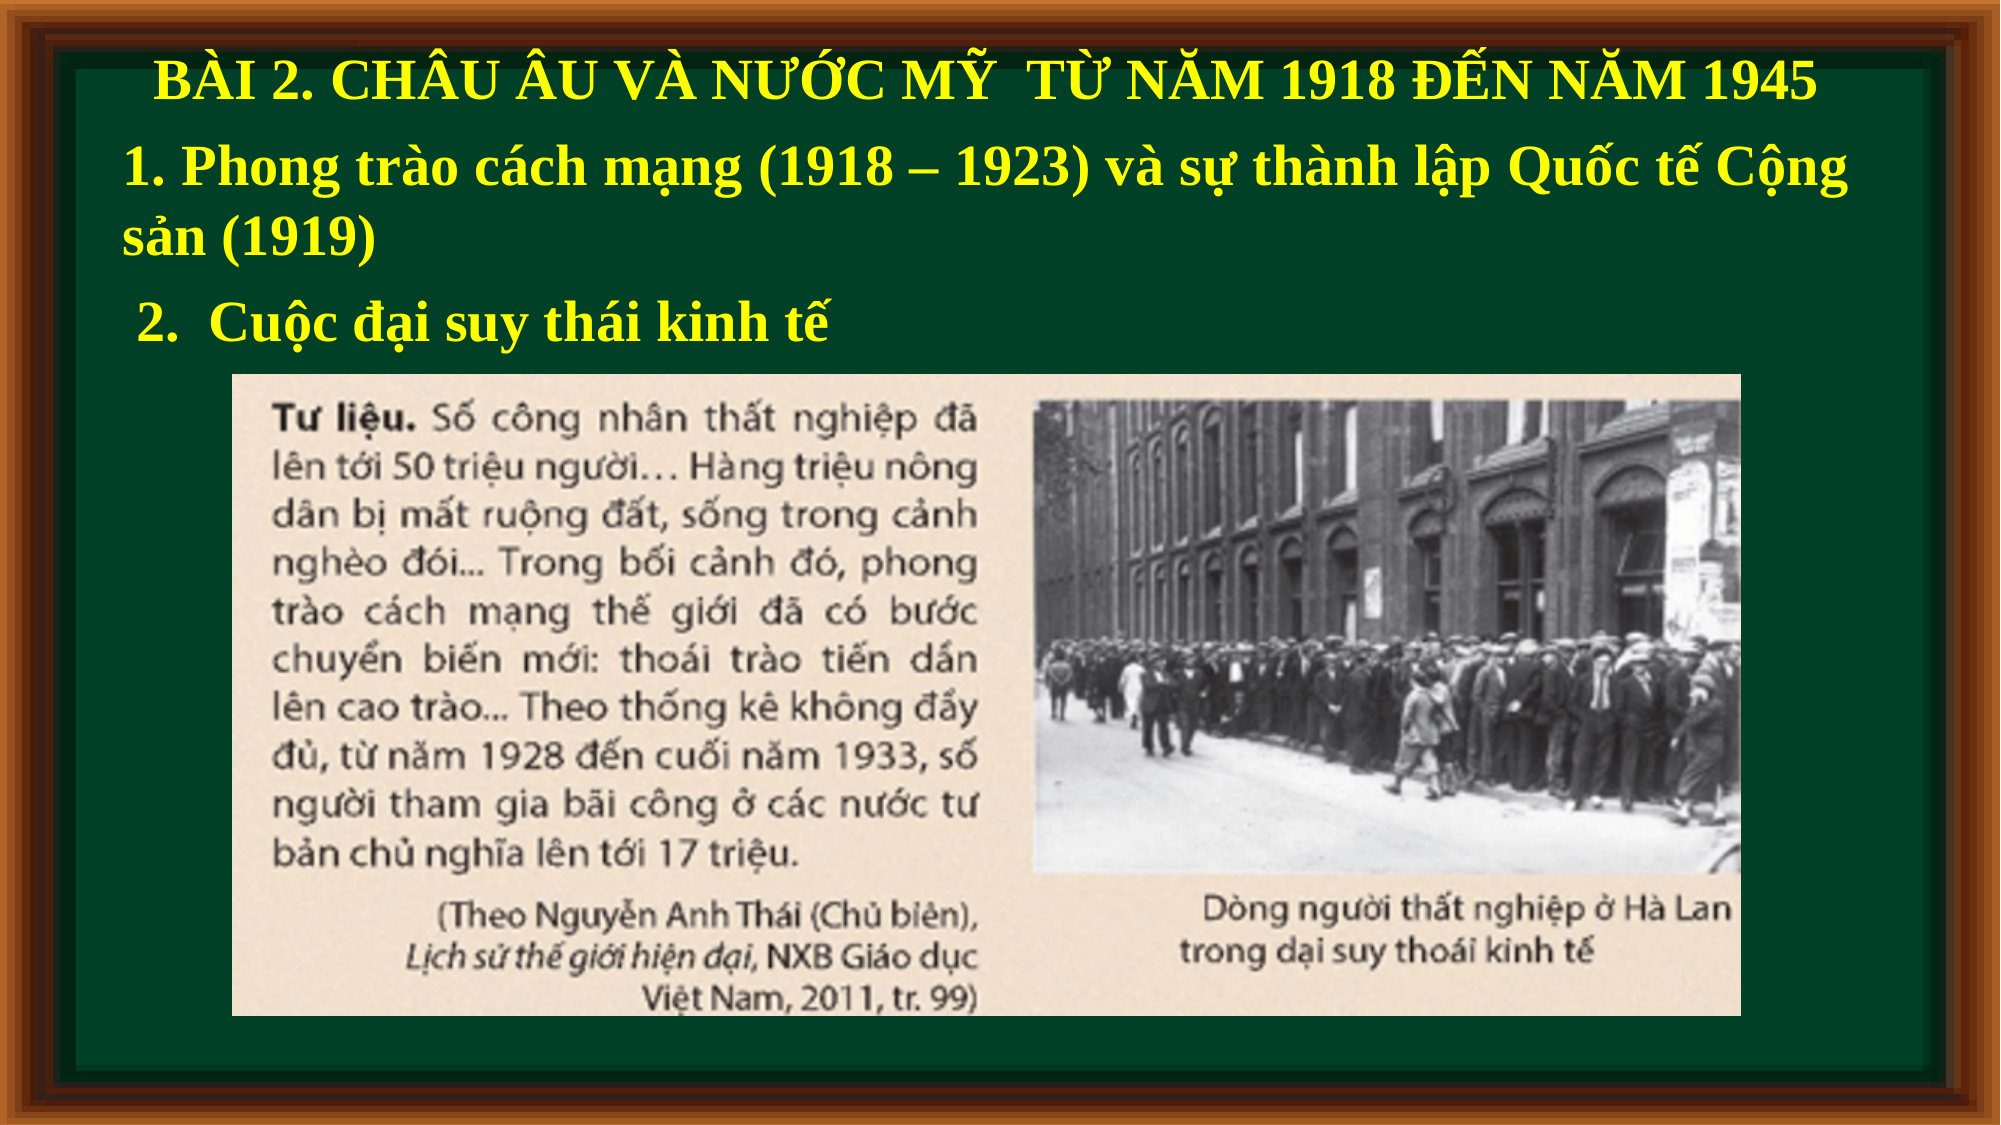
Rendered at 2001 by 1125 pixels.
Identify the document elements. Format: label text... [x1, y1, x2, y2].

text_box BÀI 2. CHÂU ÂU VÀ NƯỚC MỸ TỪ NĂM 1918 ĐẾN NĂM 1945 [66, 33, 1907, 119]
text_box 1. Phong trào cách mạng (1918 – 1923) và sự thành lập Quốc tế Cộng sản (1919) [107, 119, 1865, 275]
text_box 2. Cuộc đại suy thái kinh tế [121, 275, 1879, 361]
picture [0, 0, 2000, 1125]
